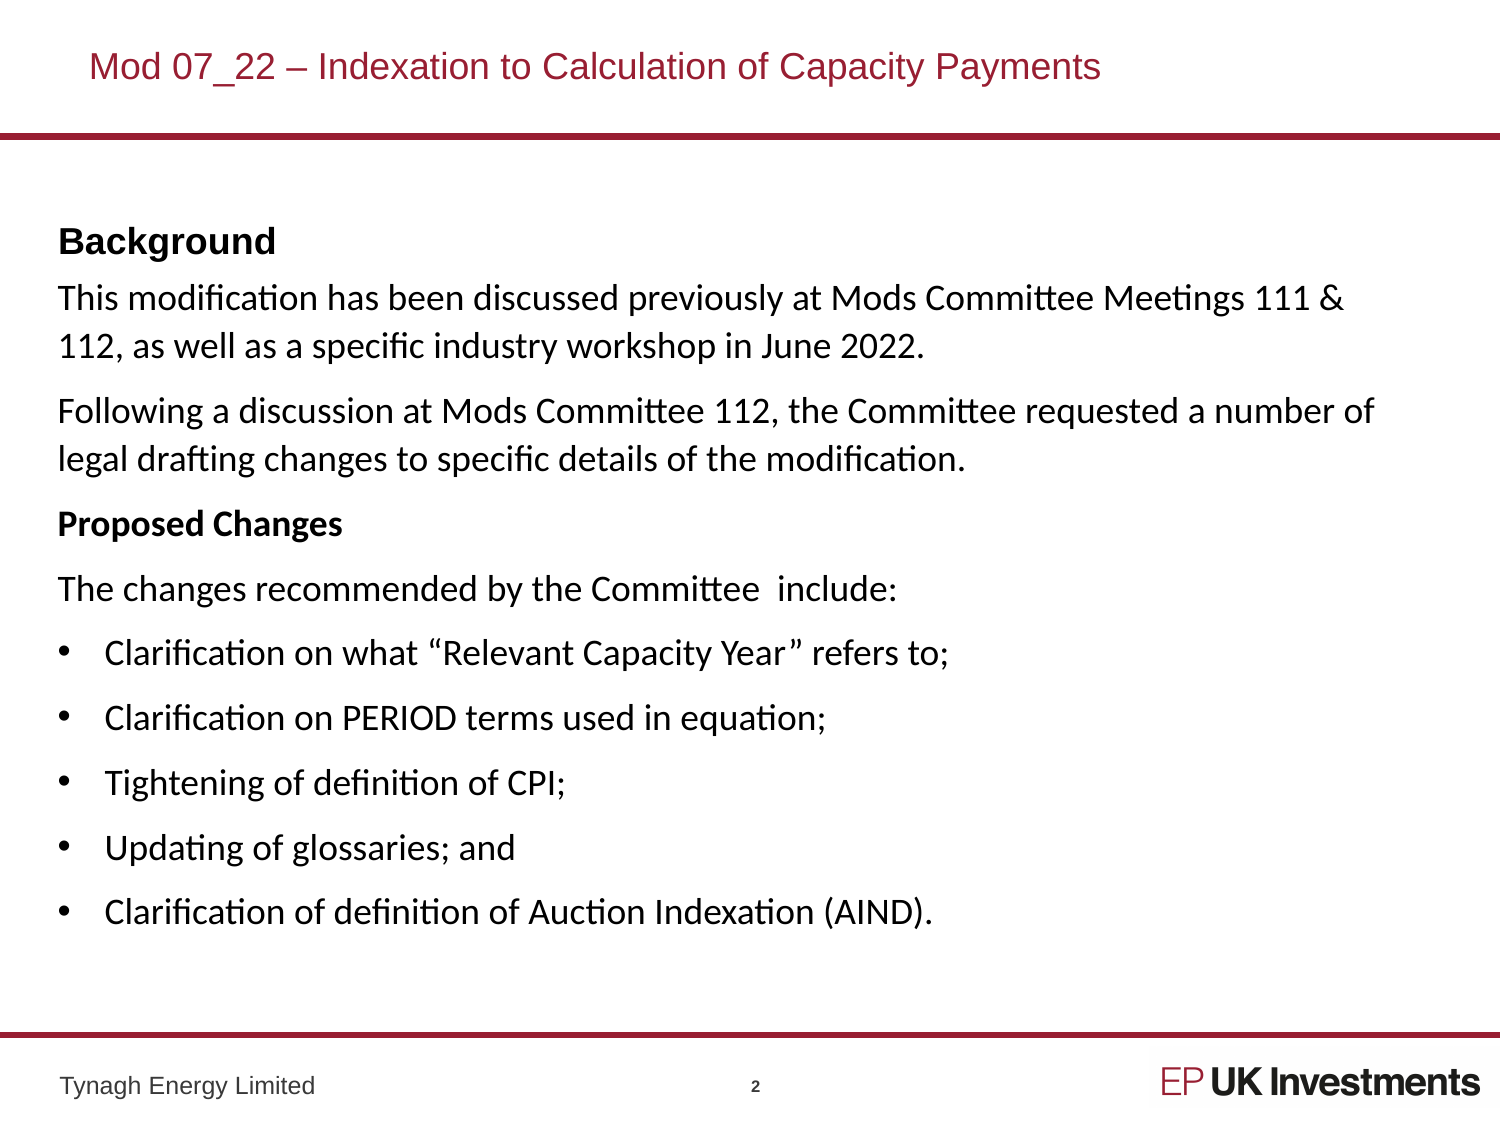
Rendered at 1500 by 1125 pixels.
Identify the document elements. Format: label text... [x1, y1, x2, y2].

text_box This modification has been discussed previously at Mods Committee Meetings 111 & 112, as well as a specific industry workshop in June 2022. Following a discussion at Mods Committee 112, the Committee requested a number of legal drafting changes to specific details of the modification. Proposed Changes The changes recommended by the Committee include: [42, 262, 1423, 617]
text_box Clarification on what “Relevant Capacity Year” refers to; Clarification on PERIOD terms used in equation; Tightening of definition of CPI; Updating of glossaries; and Clarification of definition of Auction Indexation (AIND). [42, 617, 1169, 940]
slide_number 2 [686, 1068, 825, 1108]
picture [1149, 1046, 1500, 1108]
title Mod 07_22 – Indexation to Calculation of Capacity Payments [73, 0, 1467, 136]
list Background [43, 209, 1423, 262]
